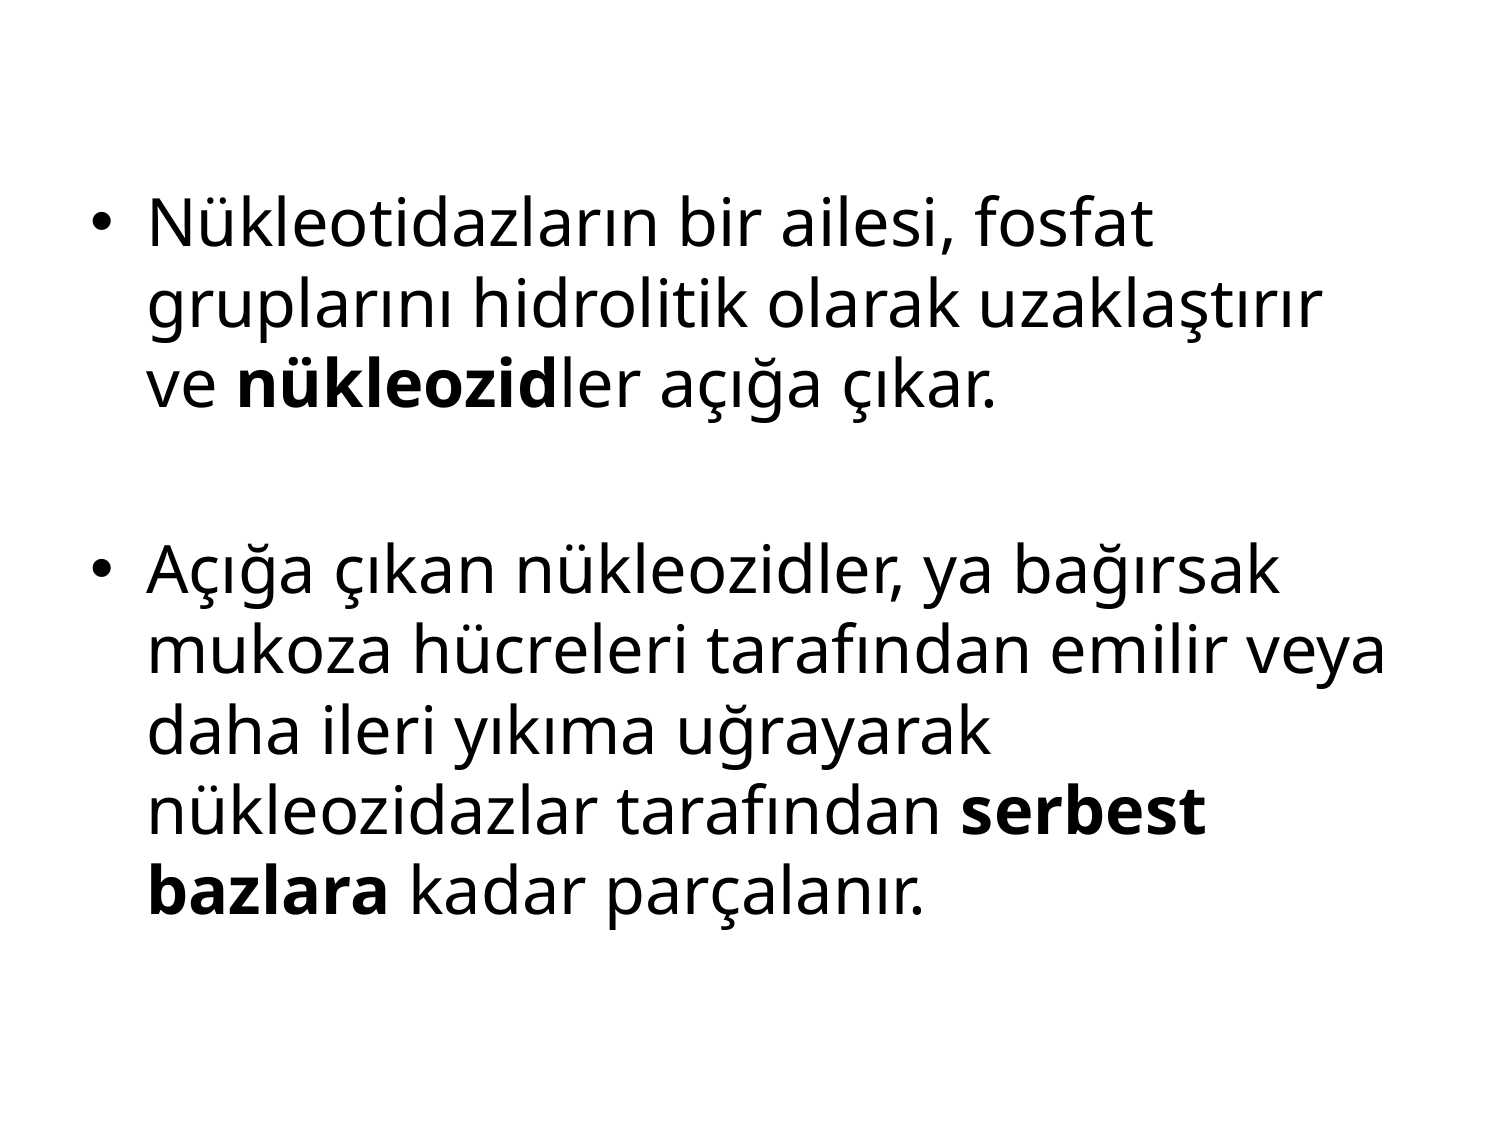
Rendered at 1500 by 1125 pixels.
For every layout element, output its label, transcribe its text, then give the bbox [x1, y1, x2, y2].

list Nükleotidazların bir ailesi, fosfat gruplarını hidrolitik olarak uzaklaştırır ve nükleozidler açığa çıkar. Açığa çıkan nükleozidler, ya bağırsak mukoza hücreleri tarafından emilir veya daha ileri yıkıma uğrayarak nükleozidazlar tarafından serbest bazlara kadar parçalanır. [75, 172, 1425, 1094]
